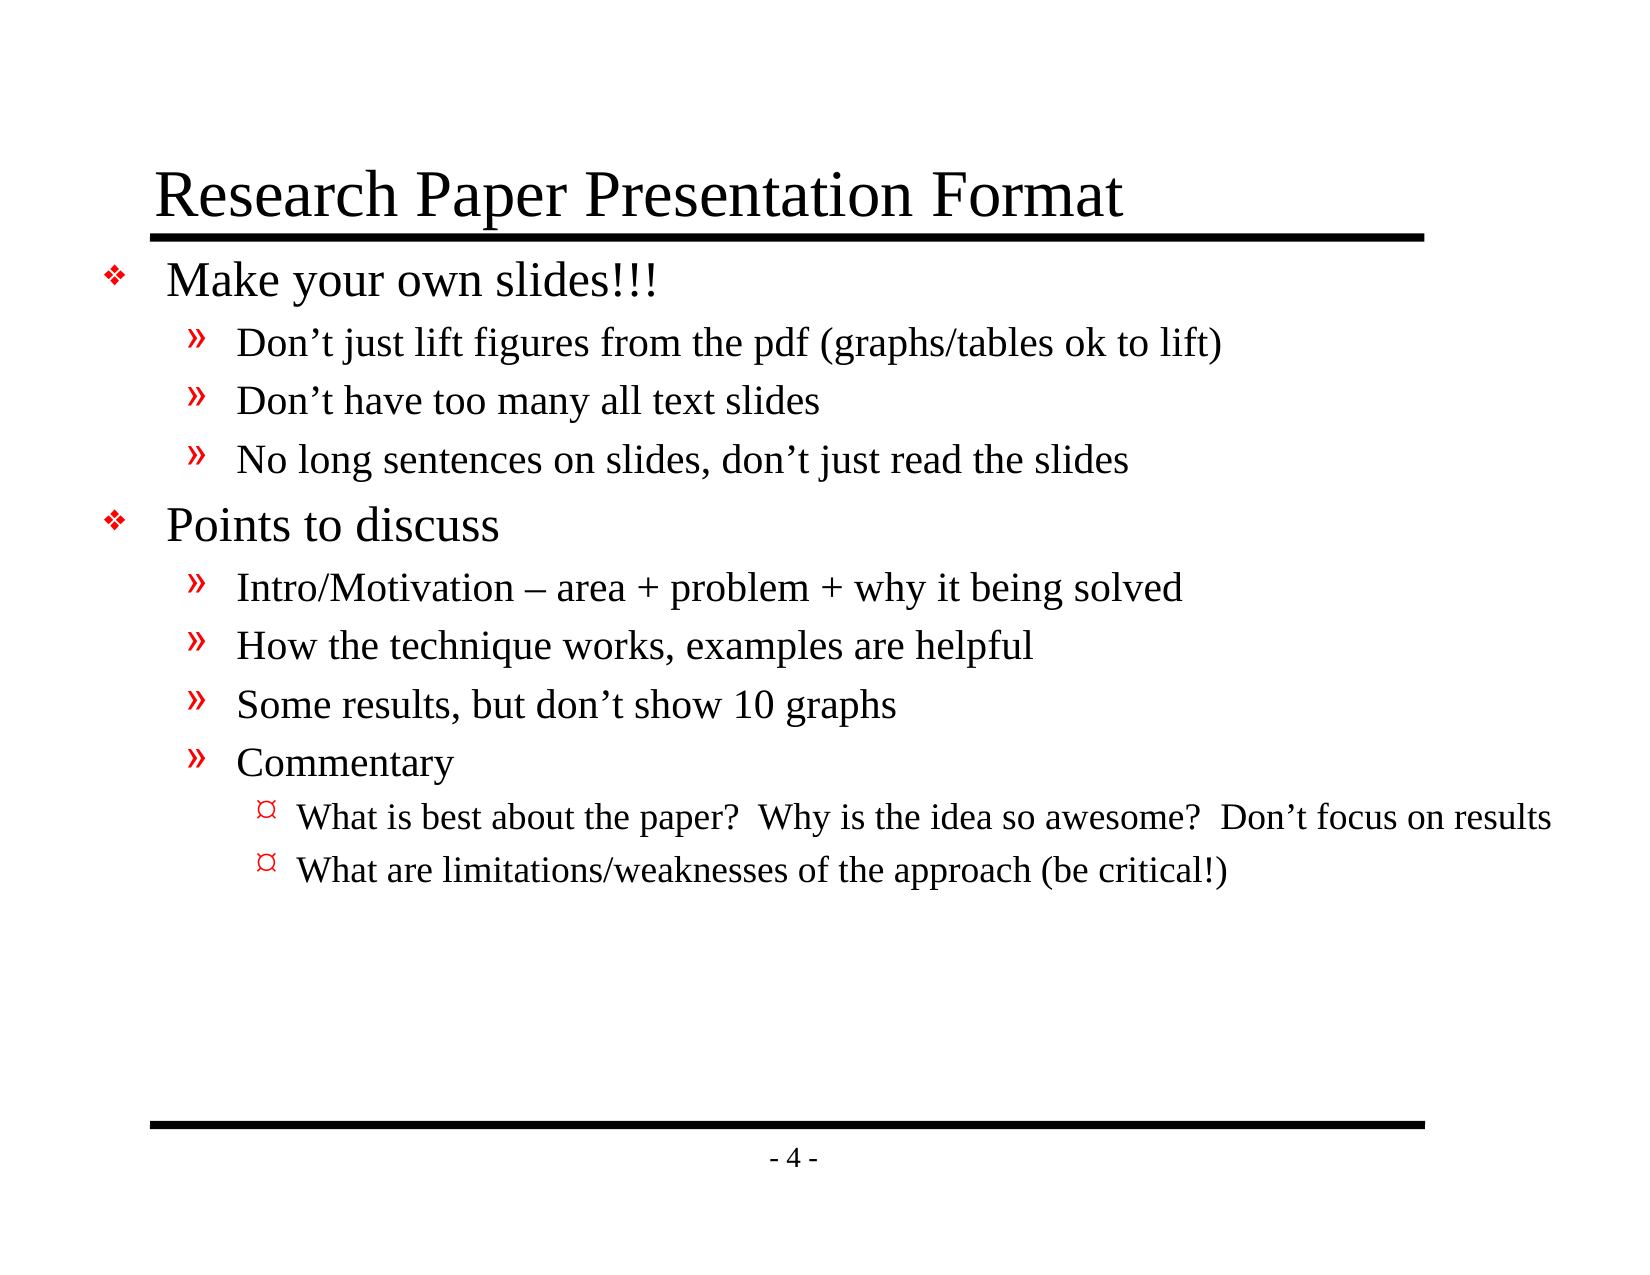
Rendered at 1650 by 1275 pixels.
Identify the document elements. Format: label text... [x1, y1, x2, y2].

title Research Paper Presentation Format [137, 137, 1413, 237]
list Make your own slides!!! Don’t just lift figures from the pdf (graphs/tables ok to lift) Don’t have too many all text slides No long sentences on slides, don’t just read the slides Points to discuss Intro/Motivation – area + problem + why it being solved How the technique works, examples are helpful Some results, but don’t show 10 graphs Commentary What is best about the paper? Why is the idea so awesome? Don’t focus on results What are limitations/weaknesses of the approach (be critical!) [87, 237, 1588, 1094]
